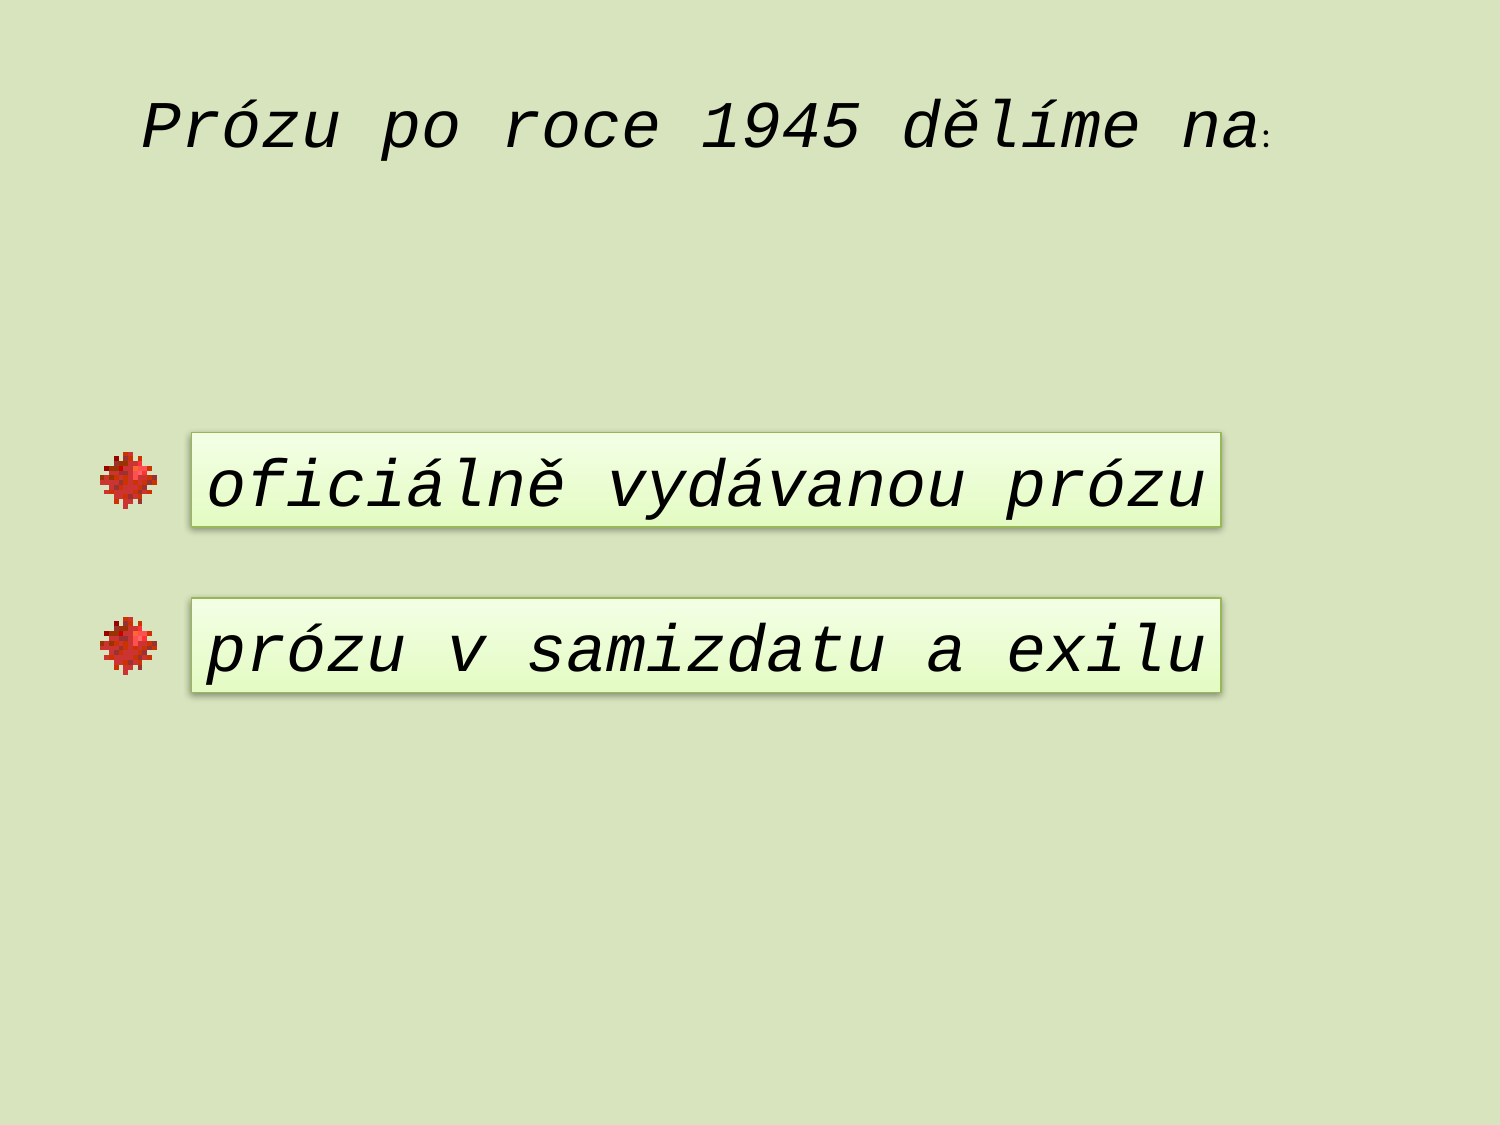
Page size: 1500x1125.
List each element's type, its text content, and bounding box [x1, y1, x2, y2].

text_box prózu v samizdatu a exilu [191, 597, 1222, 693]
picture [100, 617, 158, 675]
text_box oficiálně vydávanou prózu [191, 432, 1222, 528]
text_box Prózu po roce 1945 dělíme na: [126, 73, 1286, 169]
picture [100, 451, 158, 510]
